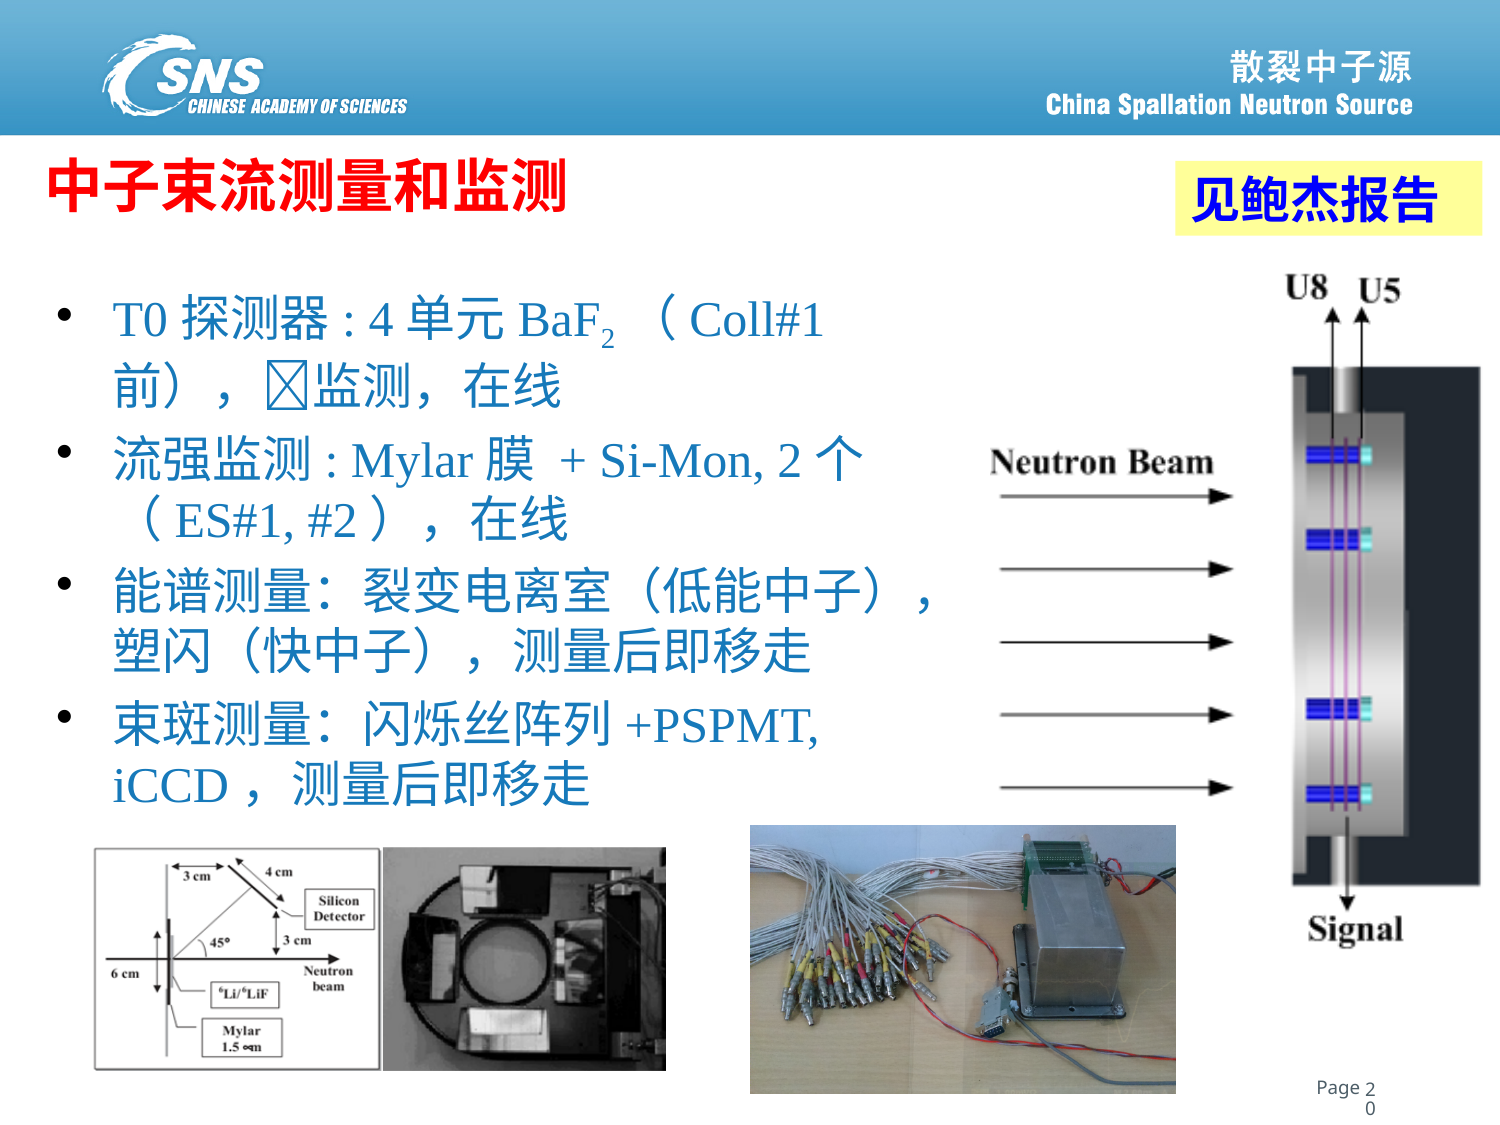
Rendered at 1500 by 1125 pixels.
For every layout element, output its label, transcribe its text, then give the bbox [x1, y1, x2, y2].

text_box 见鲍杰报告 [1175, 160, 1483, 236]
list T0探测器: 4单元BaF2（Coll#1前），监测，在线 流强监测: Mylar膜 + Si-Mon, 2个（ES#1, #2），在线 能谱测量：裂变电离室（低能中子），塑闪（快中子），测量后即移走 束斑测量：闪烁丝阵列+PSPMT, iCCD，测量后即移走 [41, 278, 984, 811]
slide_number 20 [1350, 1070, 1400, 1100]
title 中子束流测量和监测 [29, 137, 1436, 232]
picture [0, 0, 1500, 1125]
